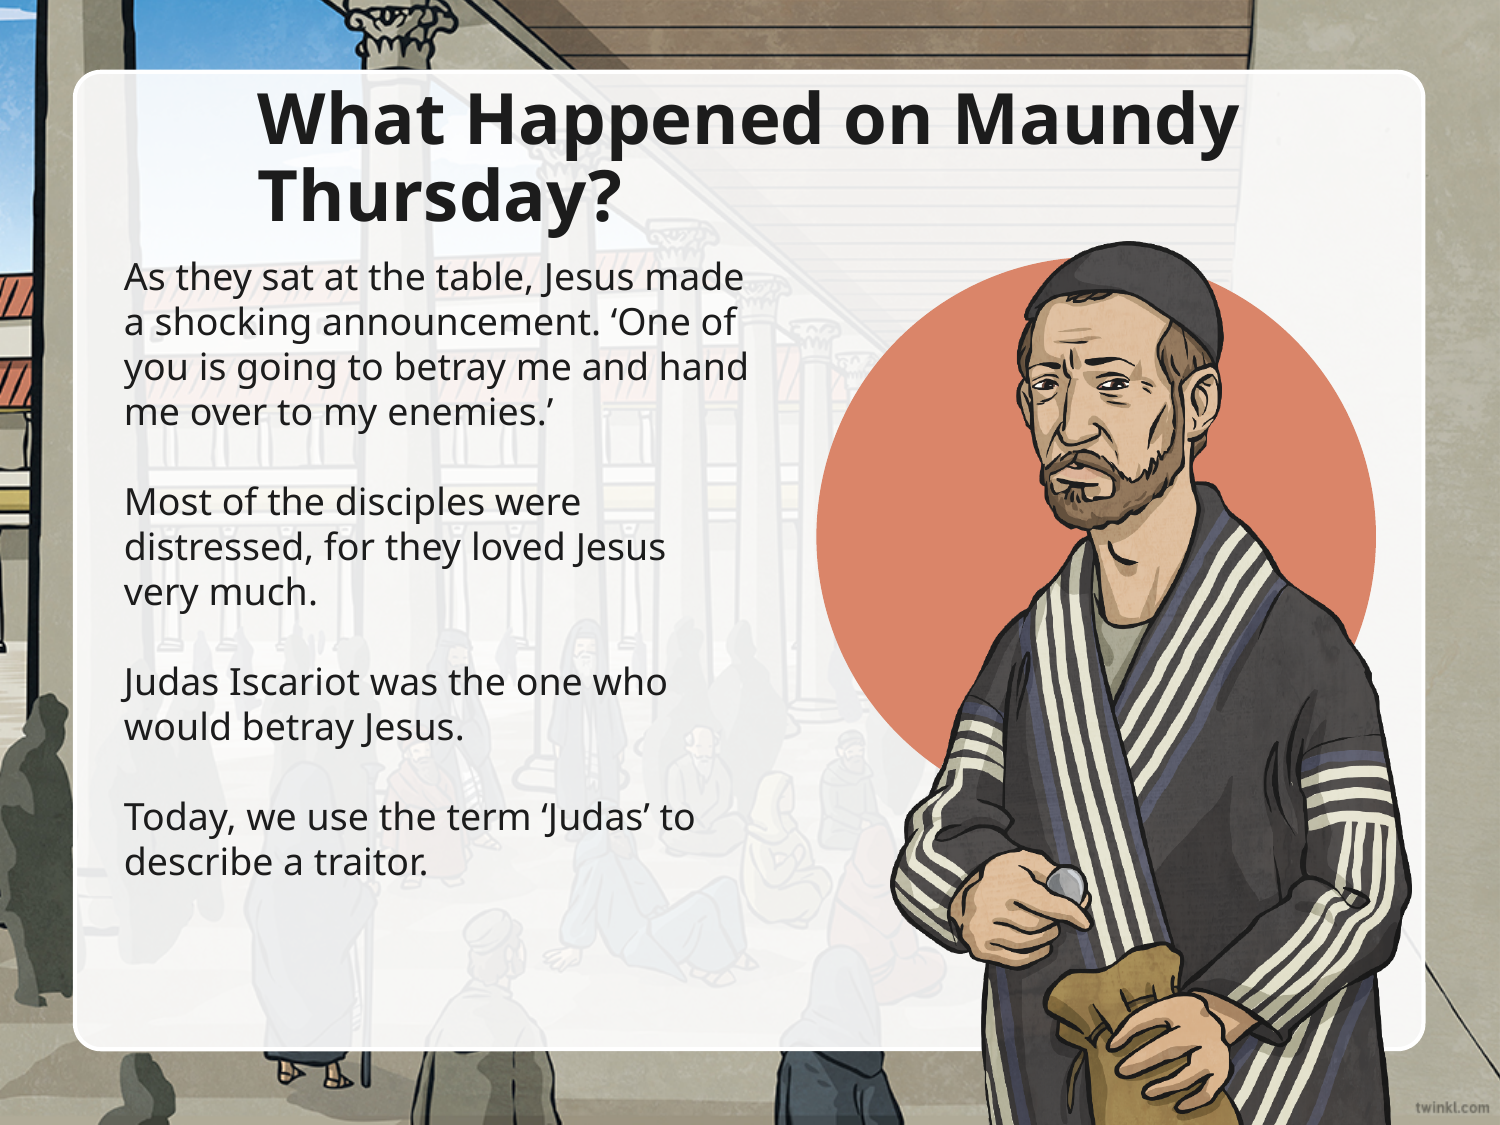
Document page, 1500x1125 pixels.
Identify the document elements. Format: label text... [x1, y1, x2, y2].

picture [0, 0, 1500, 1125]
title What Happened on Maundy Thursday? [35, 76, 1463, 244]
text_box As they sat at the table, Jesus made a shocking announcement. ‘One of you is going to betray me and hand me over to my enemies.’ Most of the disciples were distressed, for they loved Jesus very much. Judas Iscariot was the one who would betray Jesus. Today, we use the term ‘Judas’ to describe a traitor. [123, 241, 750, 895]
text_box [815, 346, 890, 728]
